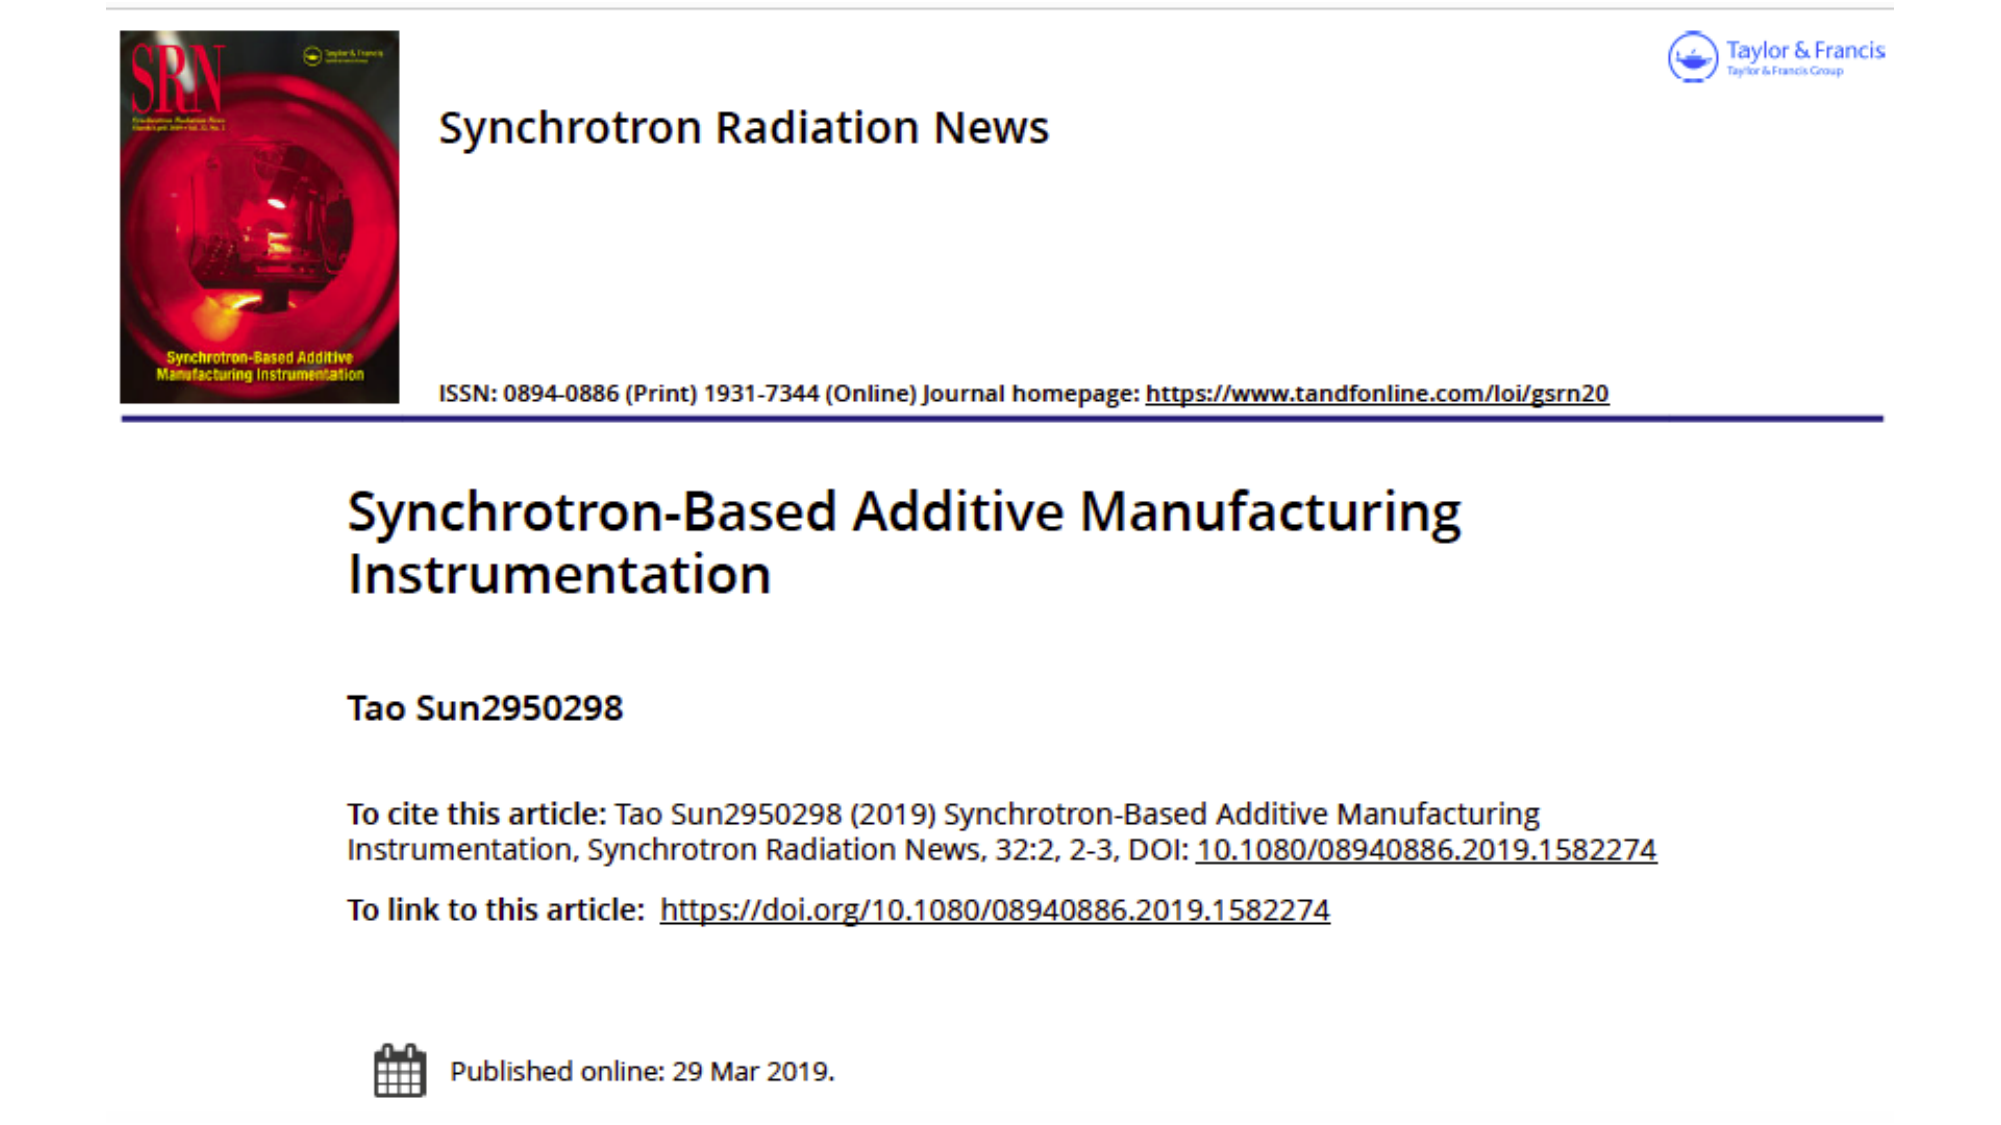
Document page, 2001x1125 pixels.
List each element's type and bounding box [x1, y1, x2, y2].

picture [106, 2, 1894, 1123]
